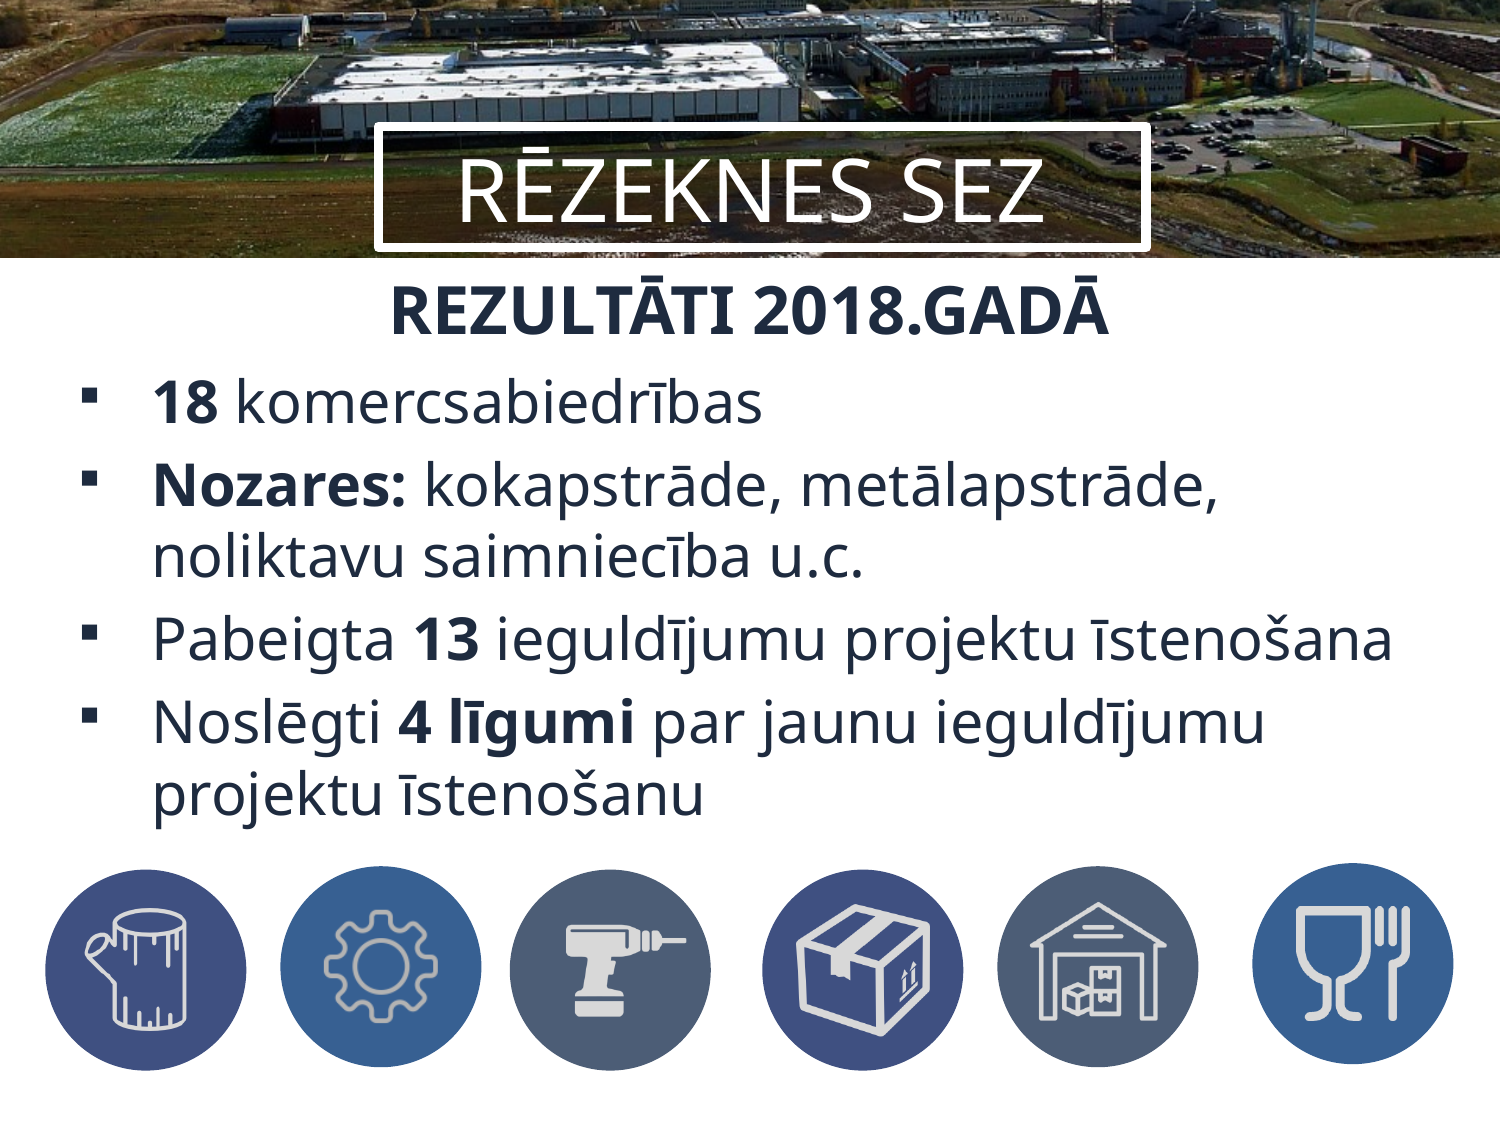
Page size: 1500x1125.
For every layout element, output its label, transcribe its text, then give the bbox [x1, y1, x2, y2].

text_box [45, 869, 247, 1071]
picture [0, 0, 1500, 259]
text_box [1252, 862, 1454, 1065]
text_box 18 komercsabiedrības Nozares: kokapstrāde, metālapstrāde, noliktavu saimniecība u.c. Pabeigta 13 ieguldījumu projektu īstenošana Noslēgti 4 līgumi par jaunu ieguldījumu projektu īstenošanu [64, 356, 1413, 845]
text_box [509, 869, 711, 1071]
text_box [997, 865, 1199, 1068]
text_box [280, 865, 482, 1068]
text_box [762, 869, 964, 1071]
text_box Rezultāti 2018.gadā [52, 266, 1447, 375]
